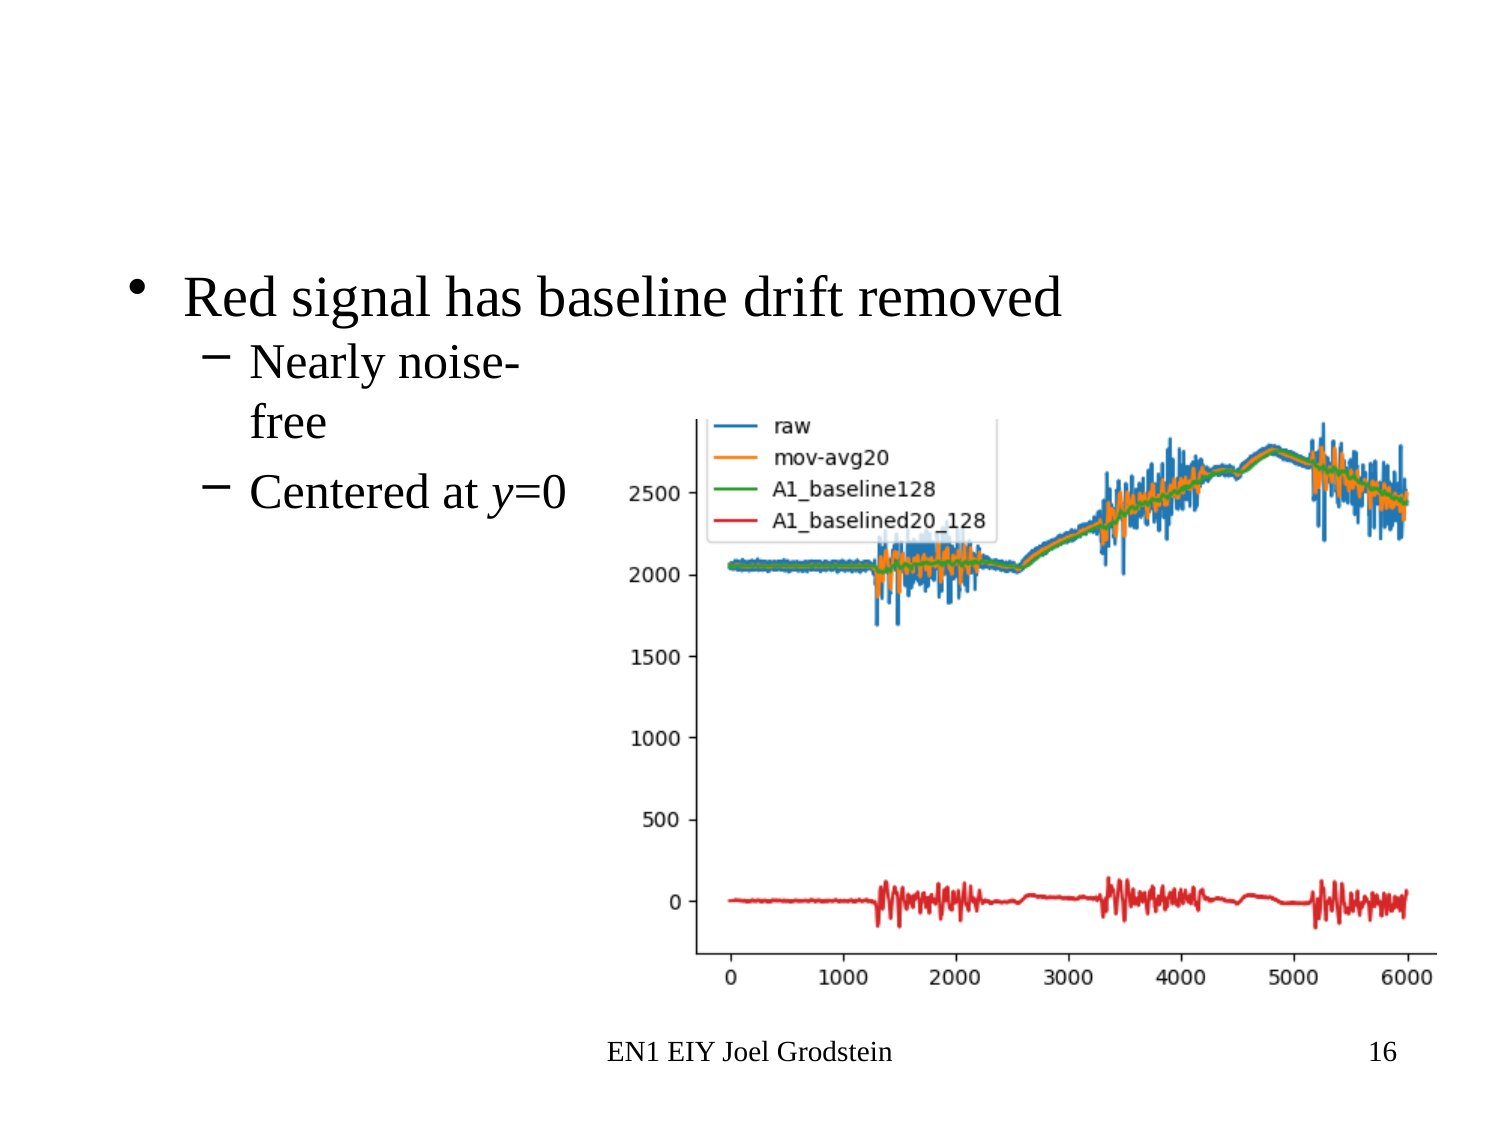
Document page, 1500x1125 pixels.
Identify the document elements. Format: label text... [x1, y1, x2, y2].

list Nearly noise-free Centered at y=0 [112, 361, 588, 550]
picture [617, 419, 1438, 1001]
text_box Red signal has baseline drift removed [112, 250, 1388, 361]
footer EN1 EIY Joel Grodstein [512, 1024, 988, 1076]
